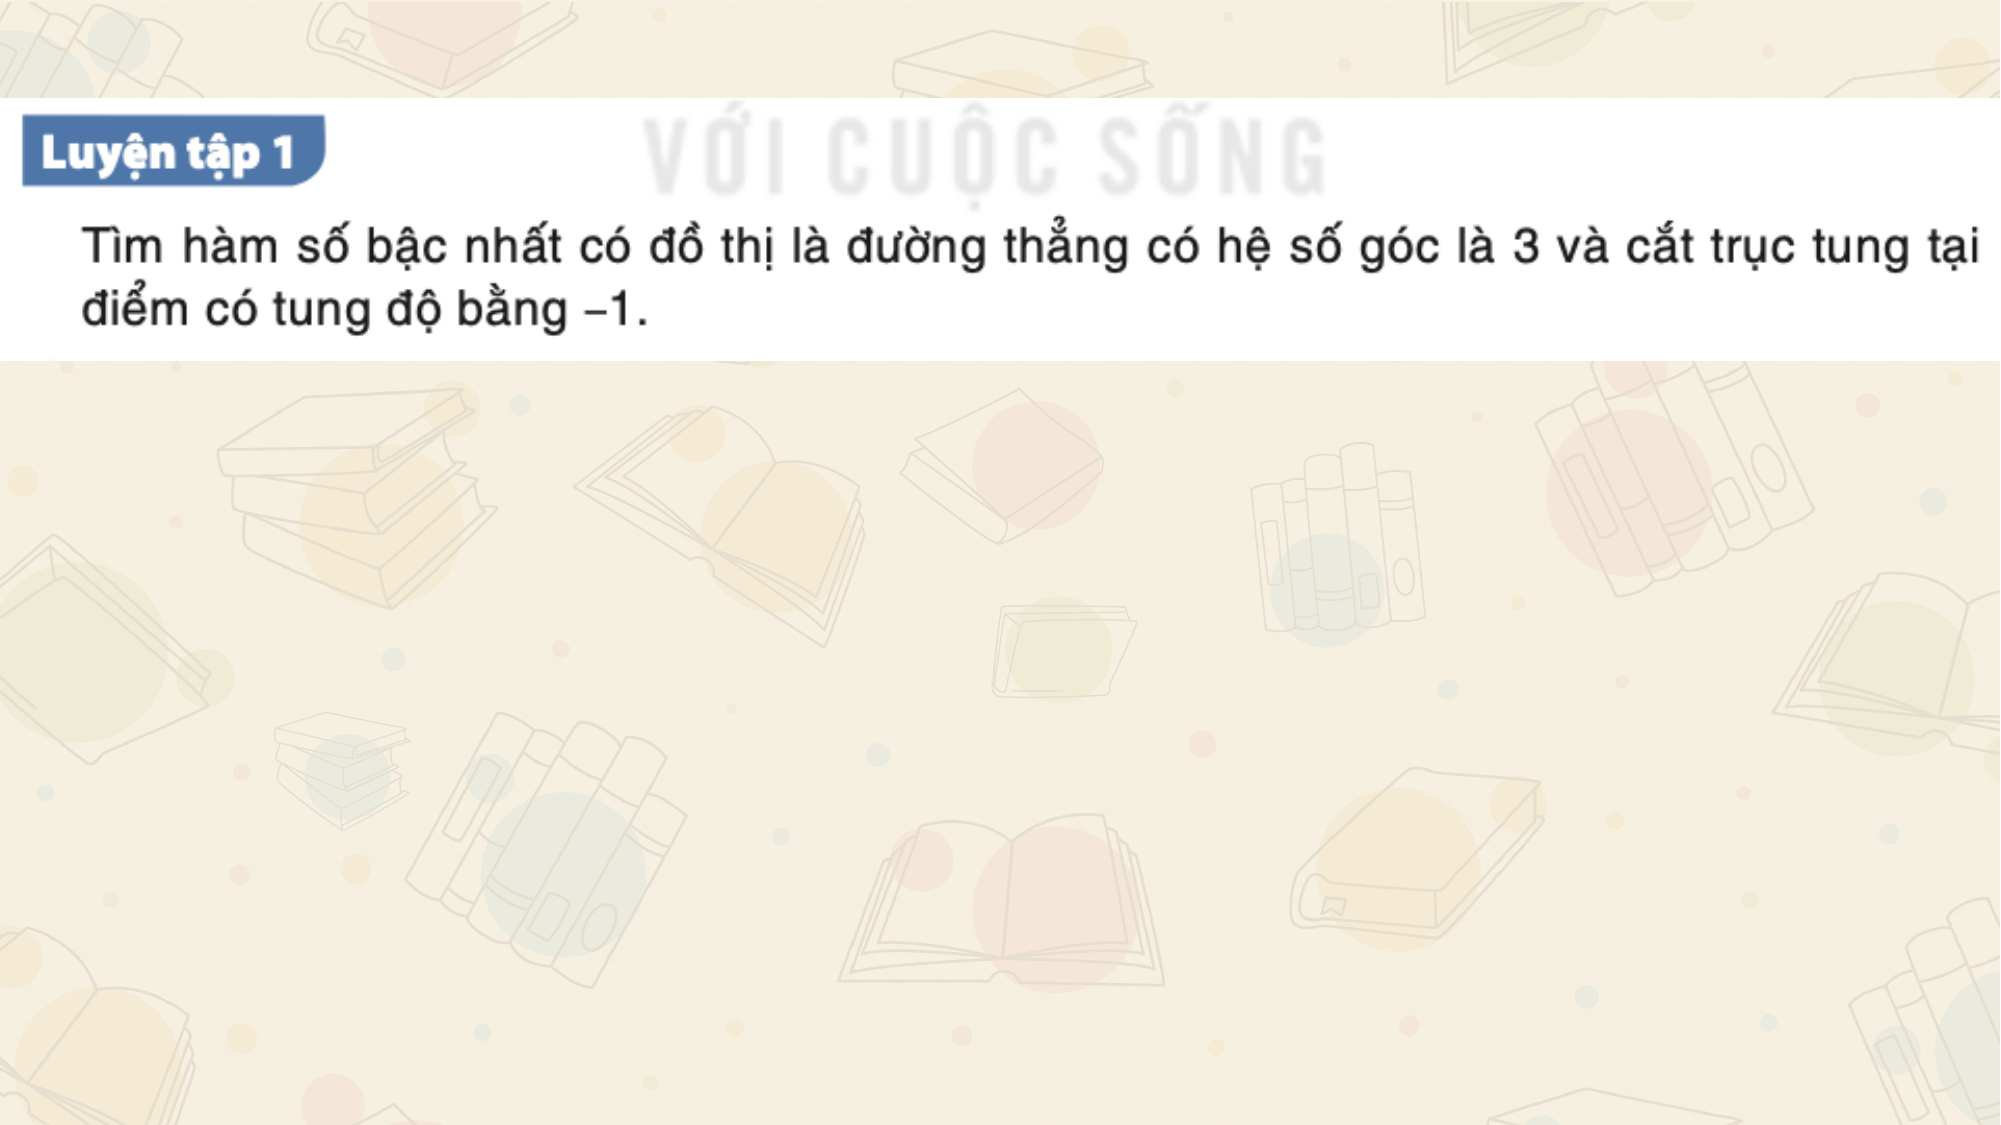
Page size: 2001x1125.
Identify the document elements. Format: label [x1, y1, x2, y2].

picture [0, 98, 2000, 361]
